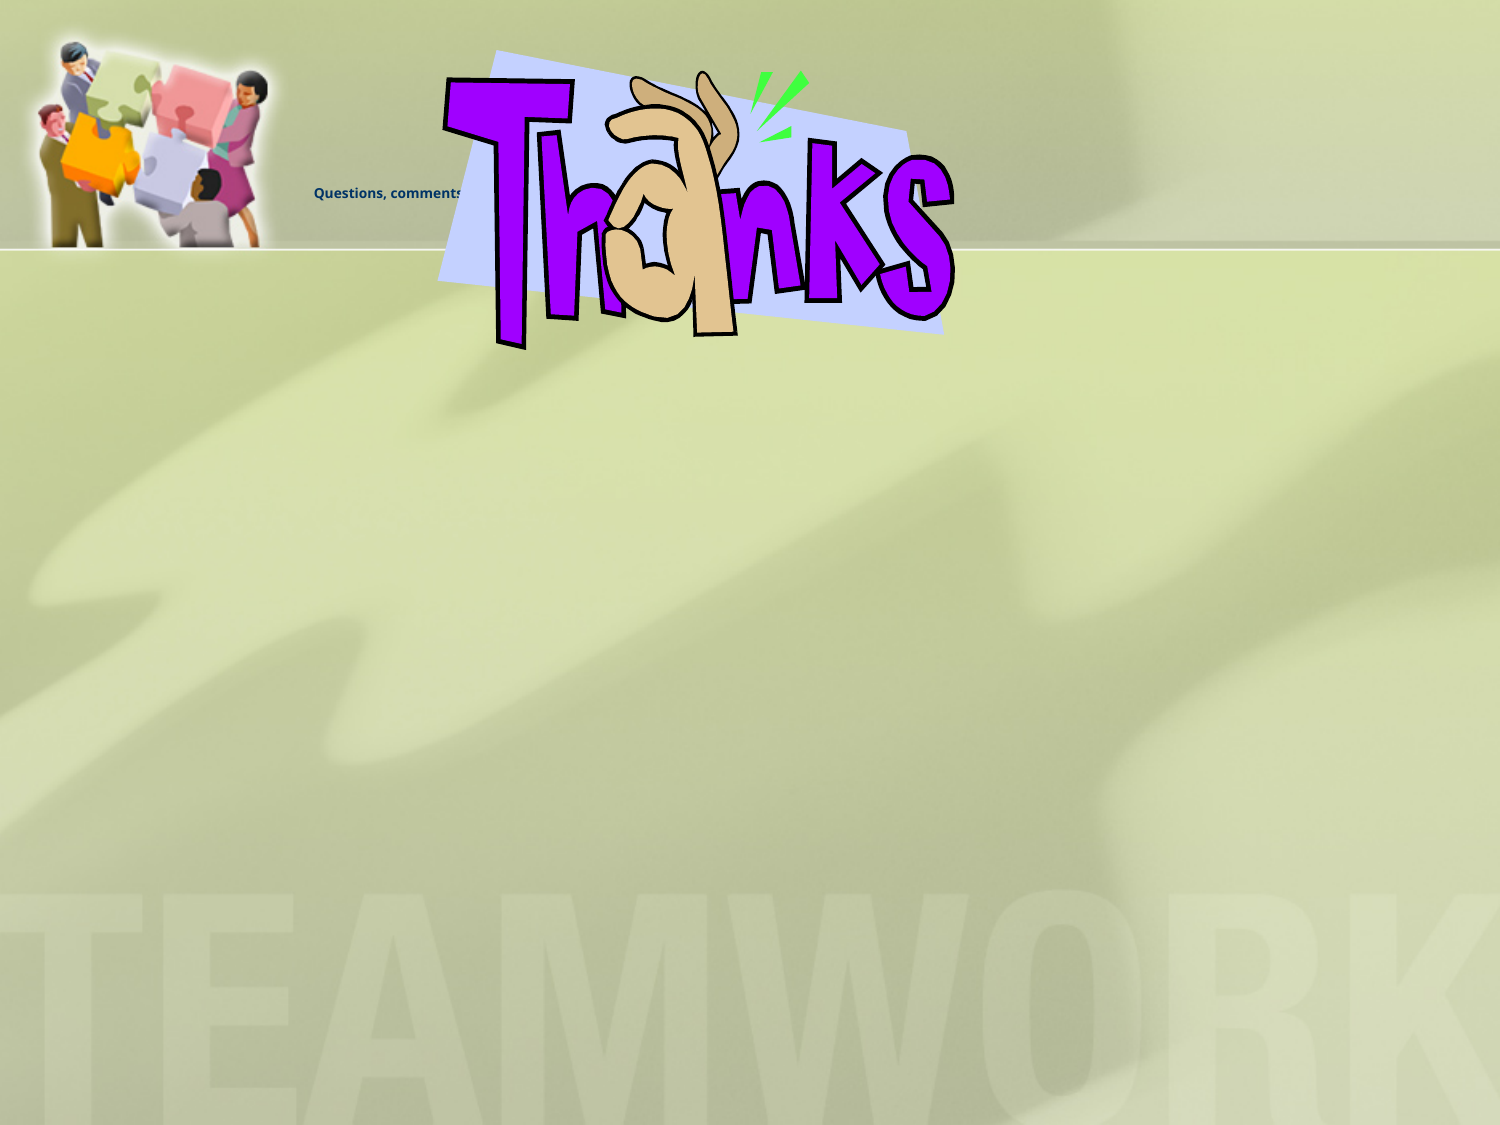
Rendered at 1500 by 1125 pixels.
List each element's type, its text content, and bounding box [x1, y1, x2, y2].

title Questions, comments… [298, 24, 1476, 213]
picture [0, 0, 1500, 1125]
